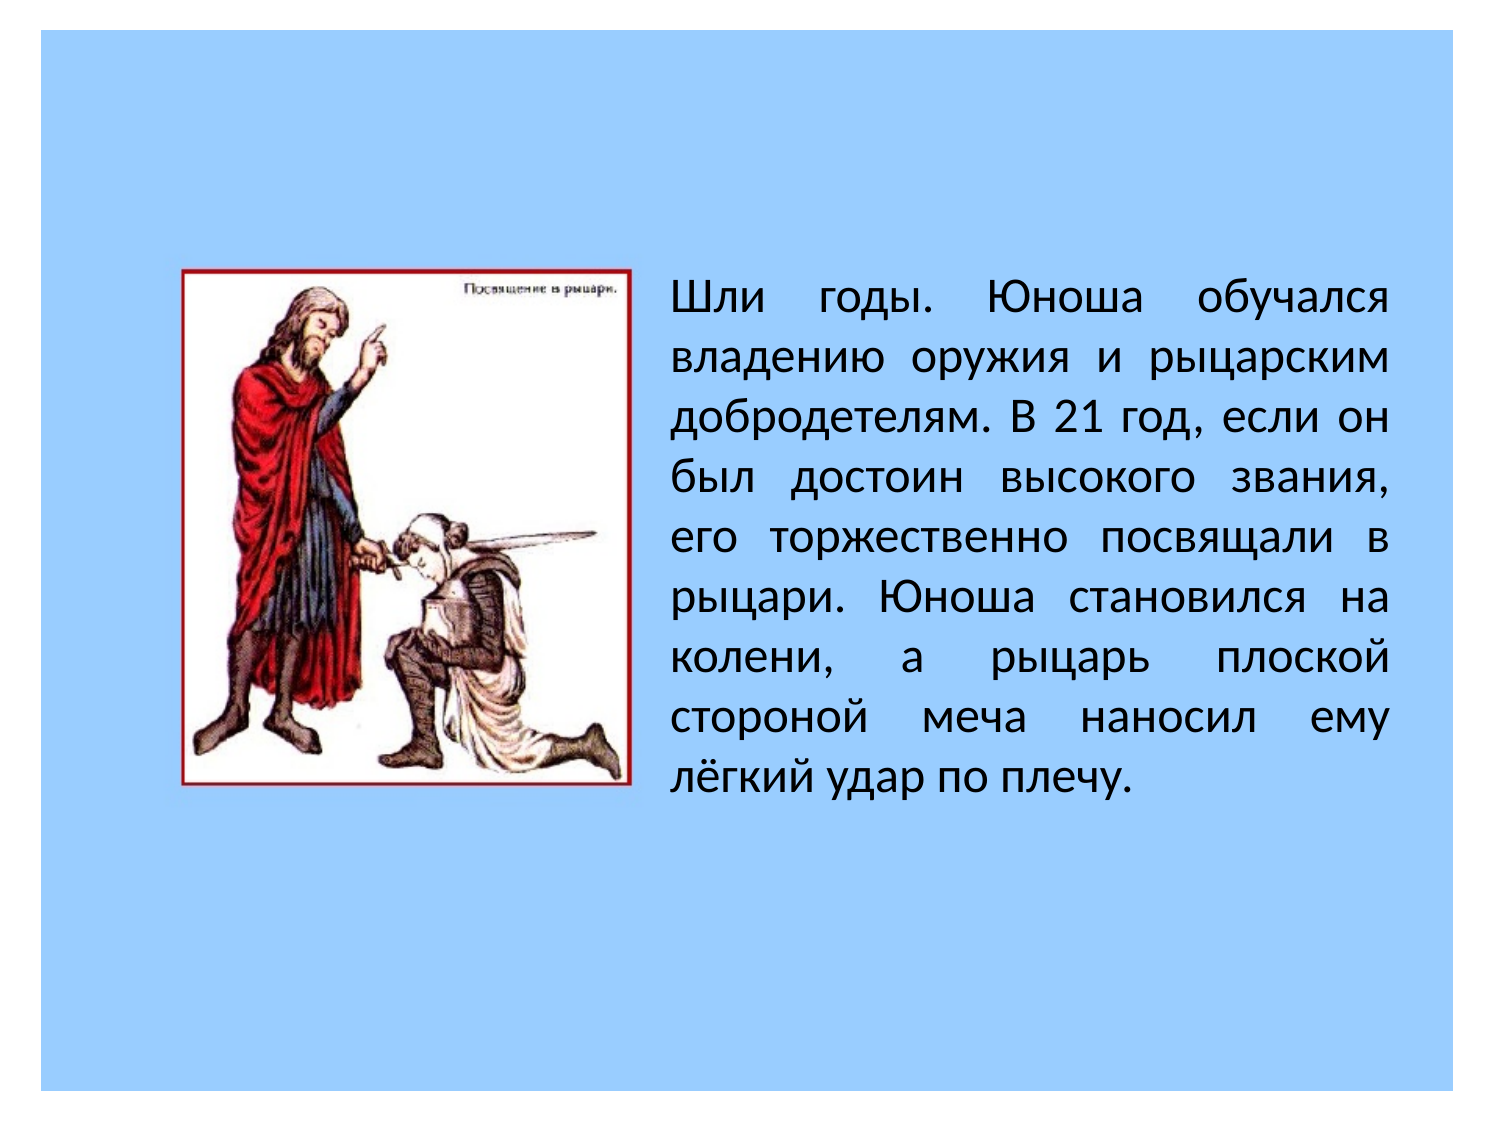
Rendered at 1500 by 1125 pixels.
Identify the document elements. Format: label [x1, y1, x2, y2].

picture [41, 30, 1454, 1091]
